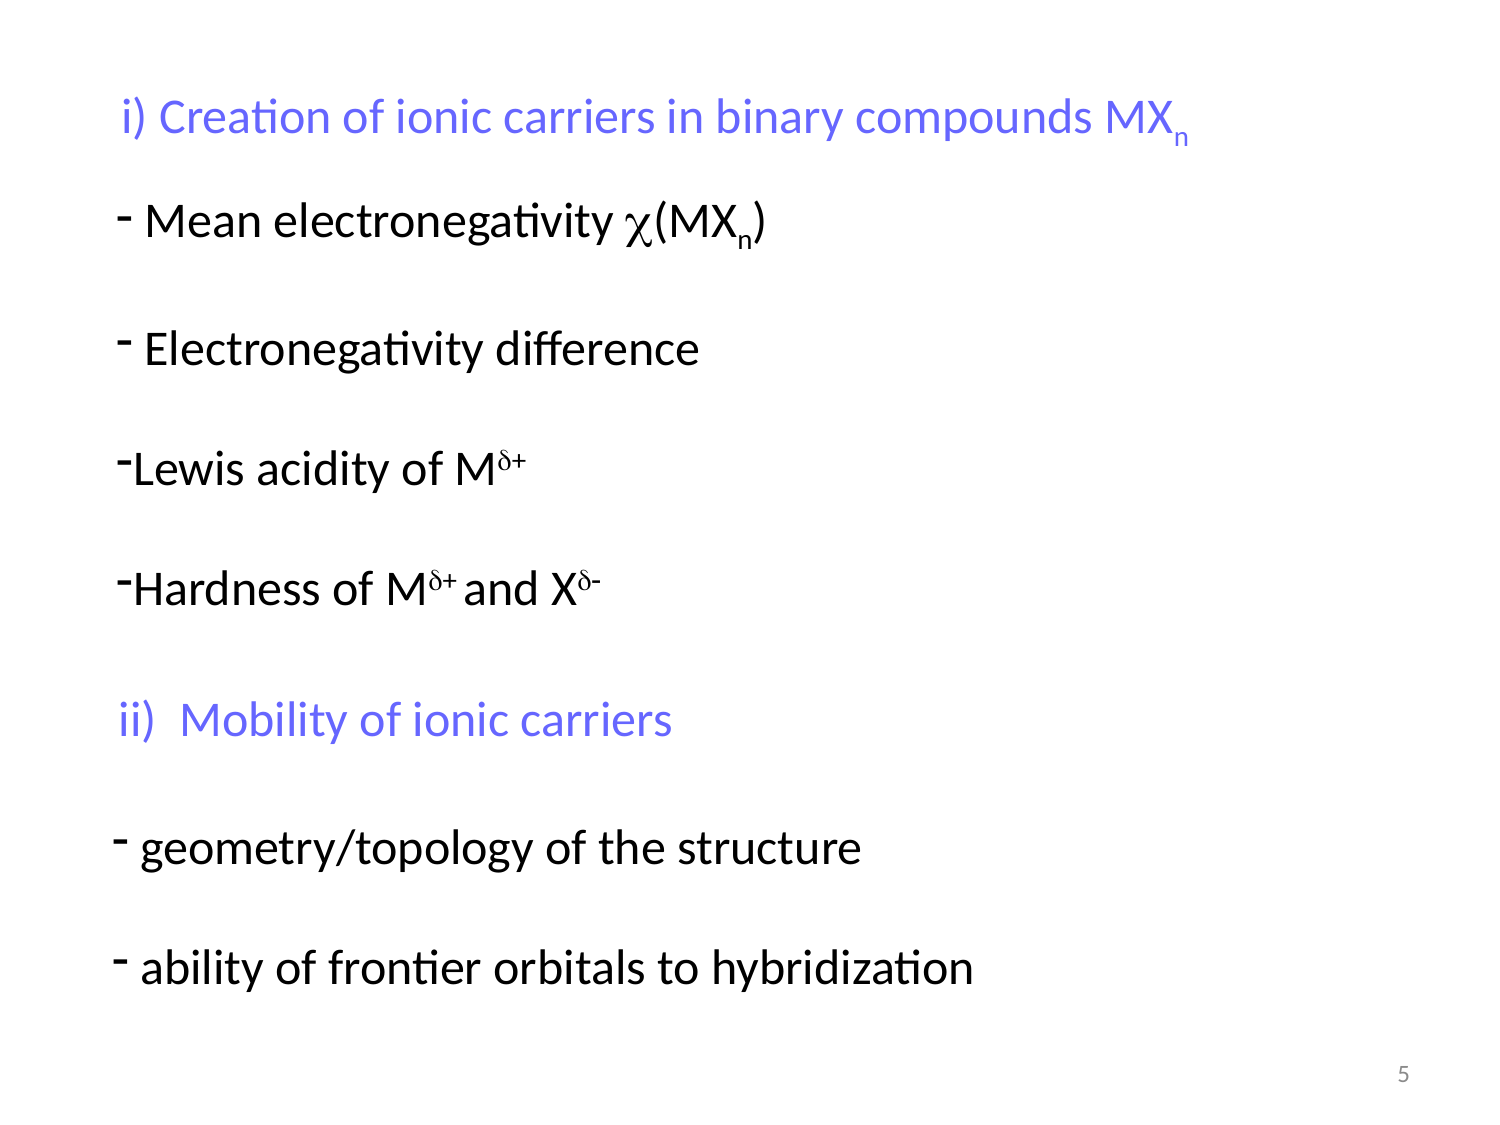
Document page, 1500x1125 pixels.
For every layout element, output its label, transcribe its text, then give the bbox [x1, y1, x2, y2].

text_box ii) Mobility of ionic carriers [104, 679, 689, 754]
slide_number 5 [1074, 1042, 1425, 1103]
text_box Mean electronegativity (MXn) Electronegativity difference Lewis acidity of Md+ Hardness of Md+ and Xd- [101, 119, 1500, 623]
text_box geometry/topology of the structure ability of frontier orbitals to hybridization [97, 747, 1500, 1003]
text_box i) Creation of ionic carriers in binary compounds MXn [106, 76, 1216, 160]
